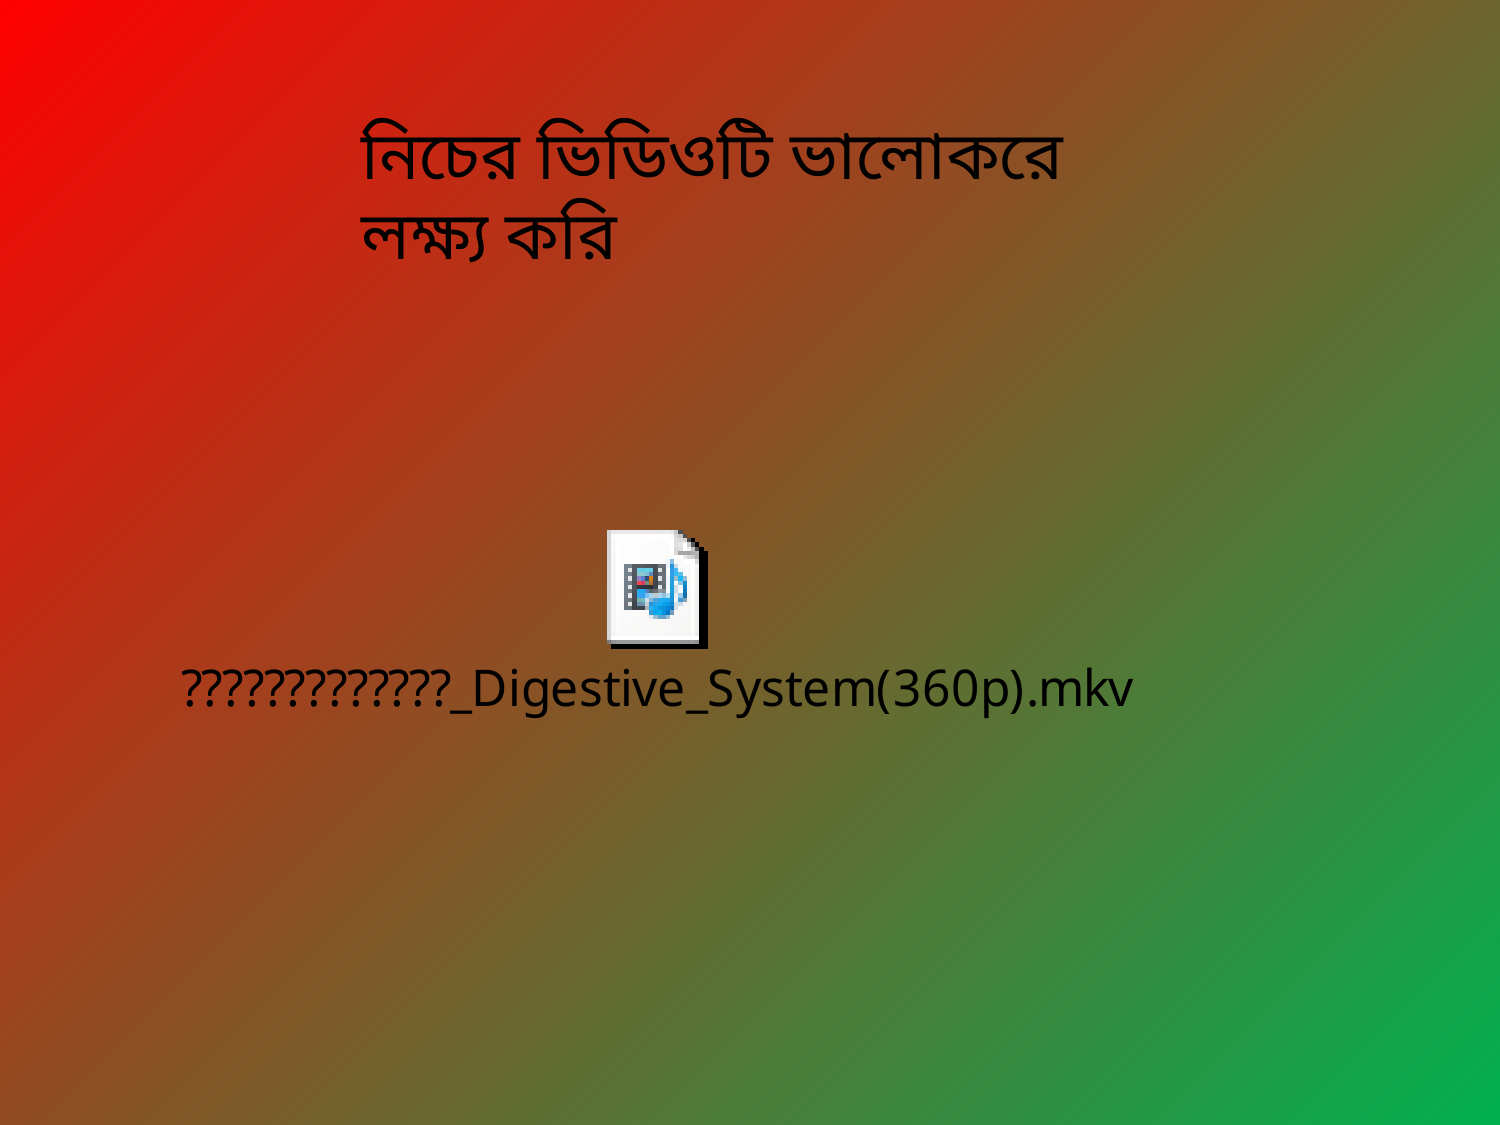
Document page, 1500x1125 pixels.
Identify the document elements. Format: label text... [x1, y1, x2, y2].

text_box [81, 513, 1230, 737]
text_box নিচের ভিডিওটি ভালোকরে লক্ষ্য করি [346, 105, 1189, 280]
